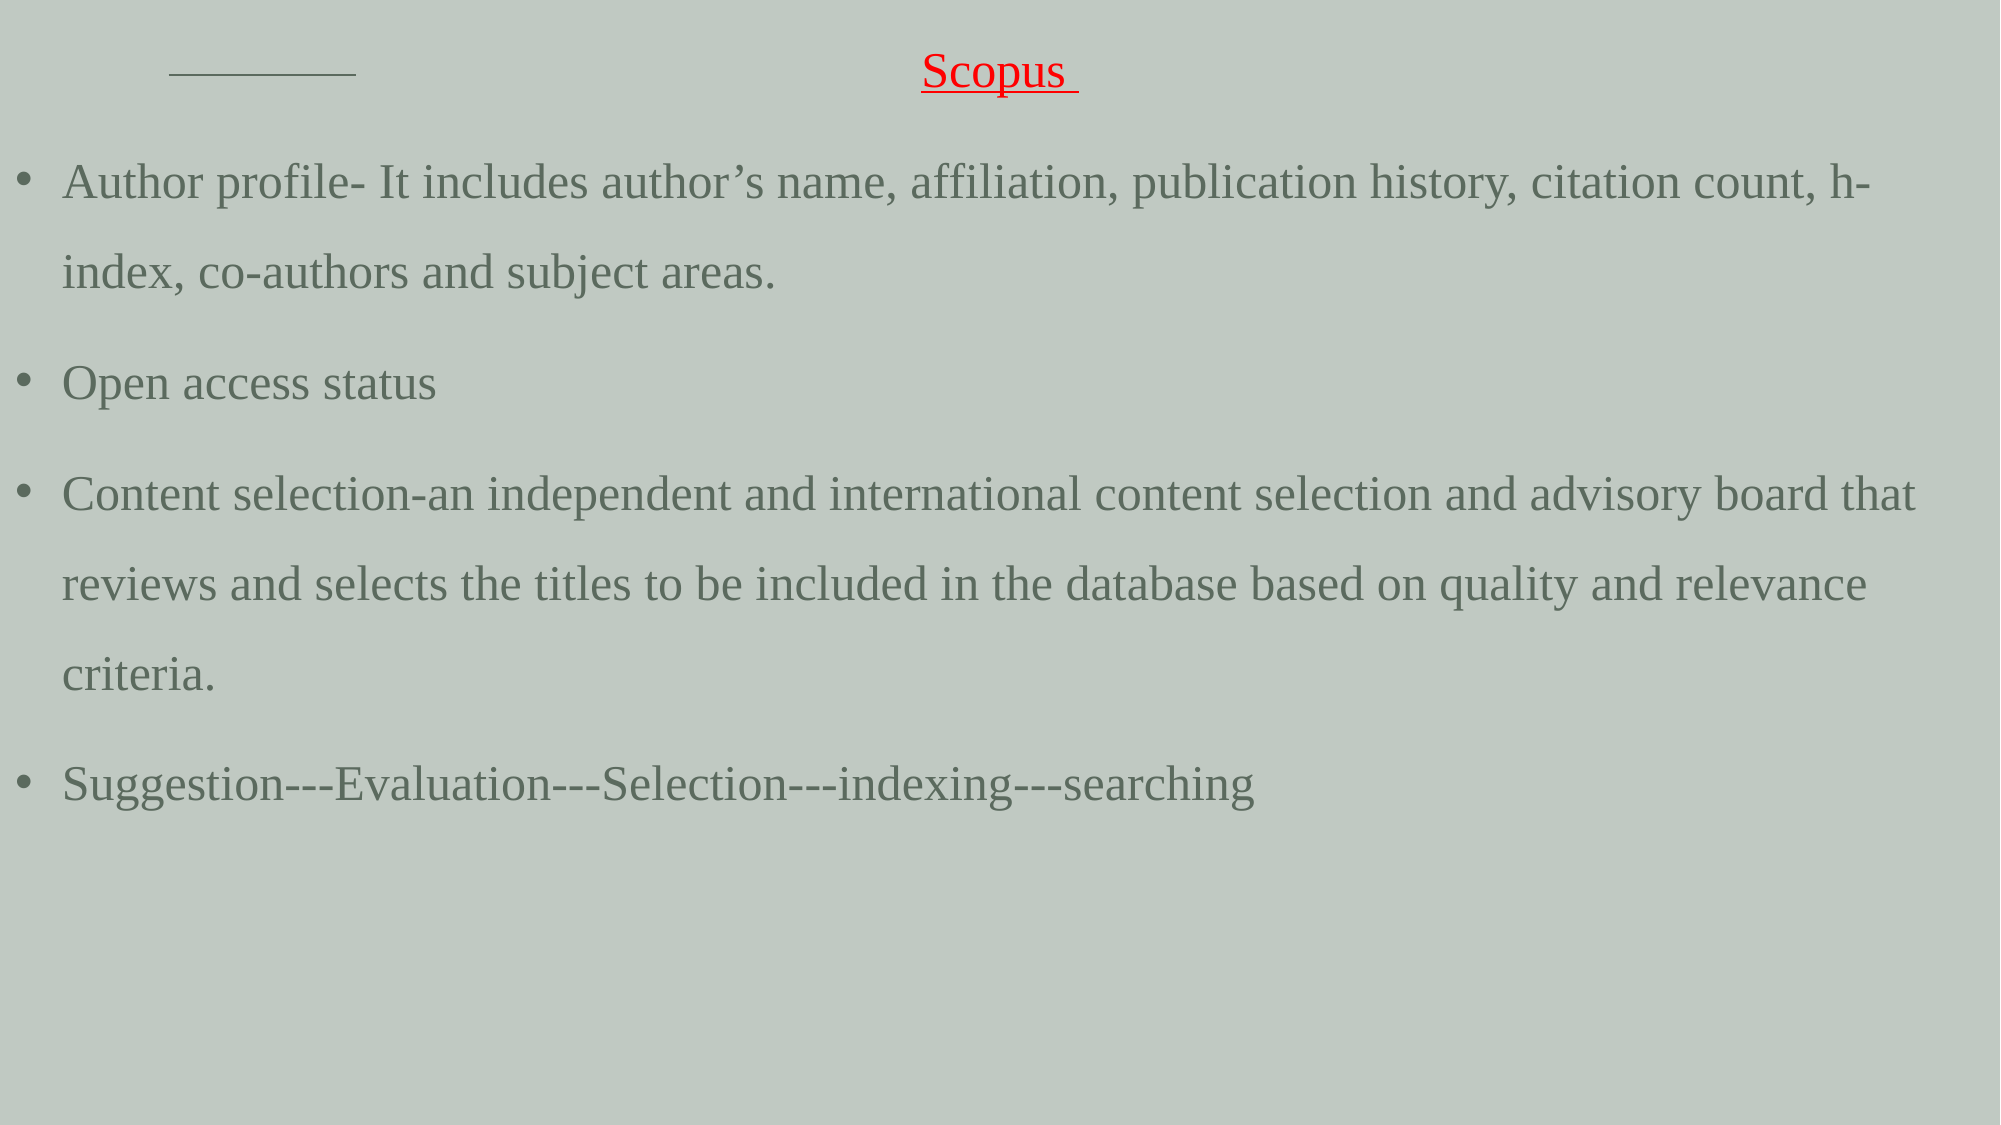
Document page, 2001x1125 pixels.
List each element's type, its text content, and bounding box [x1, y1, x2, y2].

list Scopus Author profile- It includes author’s name, affiliation, publication history, citation count, h-index, co-authors and subject areas. Open access status Content selection-an independent and international content selection and advisory board that reviews and selects the titles to be included in the database based on quality and relevance criteria. Suggestion---Evaluation---Selection---indexing---searching [0, 0, 2000, 1125]
